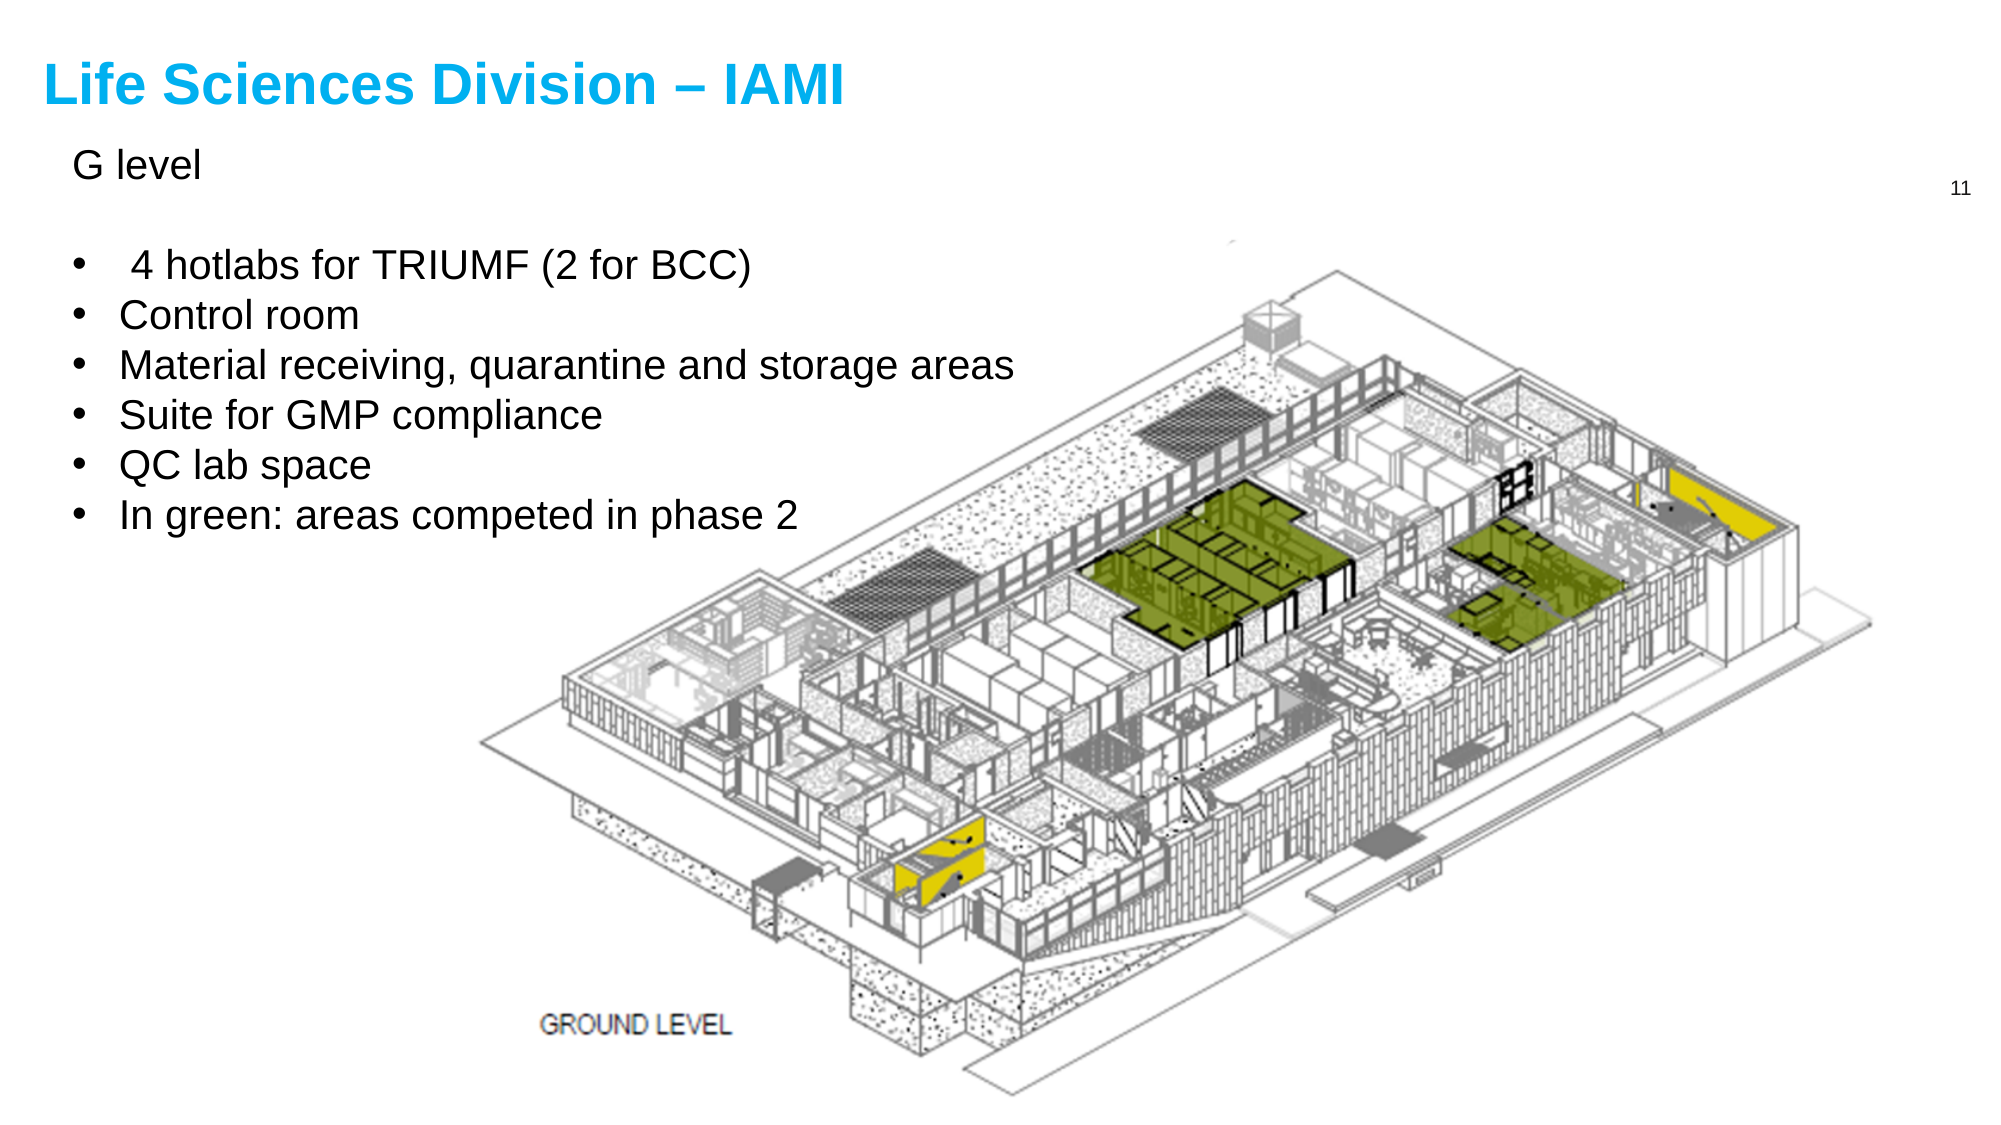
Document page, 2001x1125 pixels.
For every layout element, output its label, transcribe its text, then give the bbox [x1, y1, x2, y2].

text_box Life Sciences Division – IAMI [28, 47, 1909, 154]
text_box G level 4 hotlabs for TRIUMF (2 for BCC) Control room Material receiving, quarantine and storage areas Suite for GMP compliance QC lab space In green: areas competed in phase 2 [57, 130, 1287, 546]
picture [369, 172, 1942, 1125]
